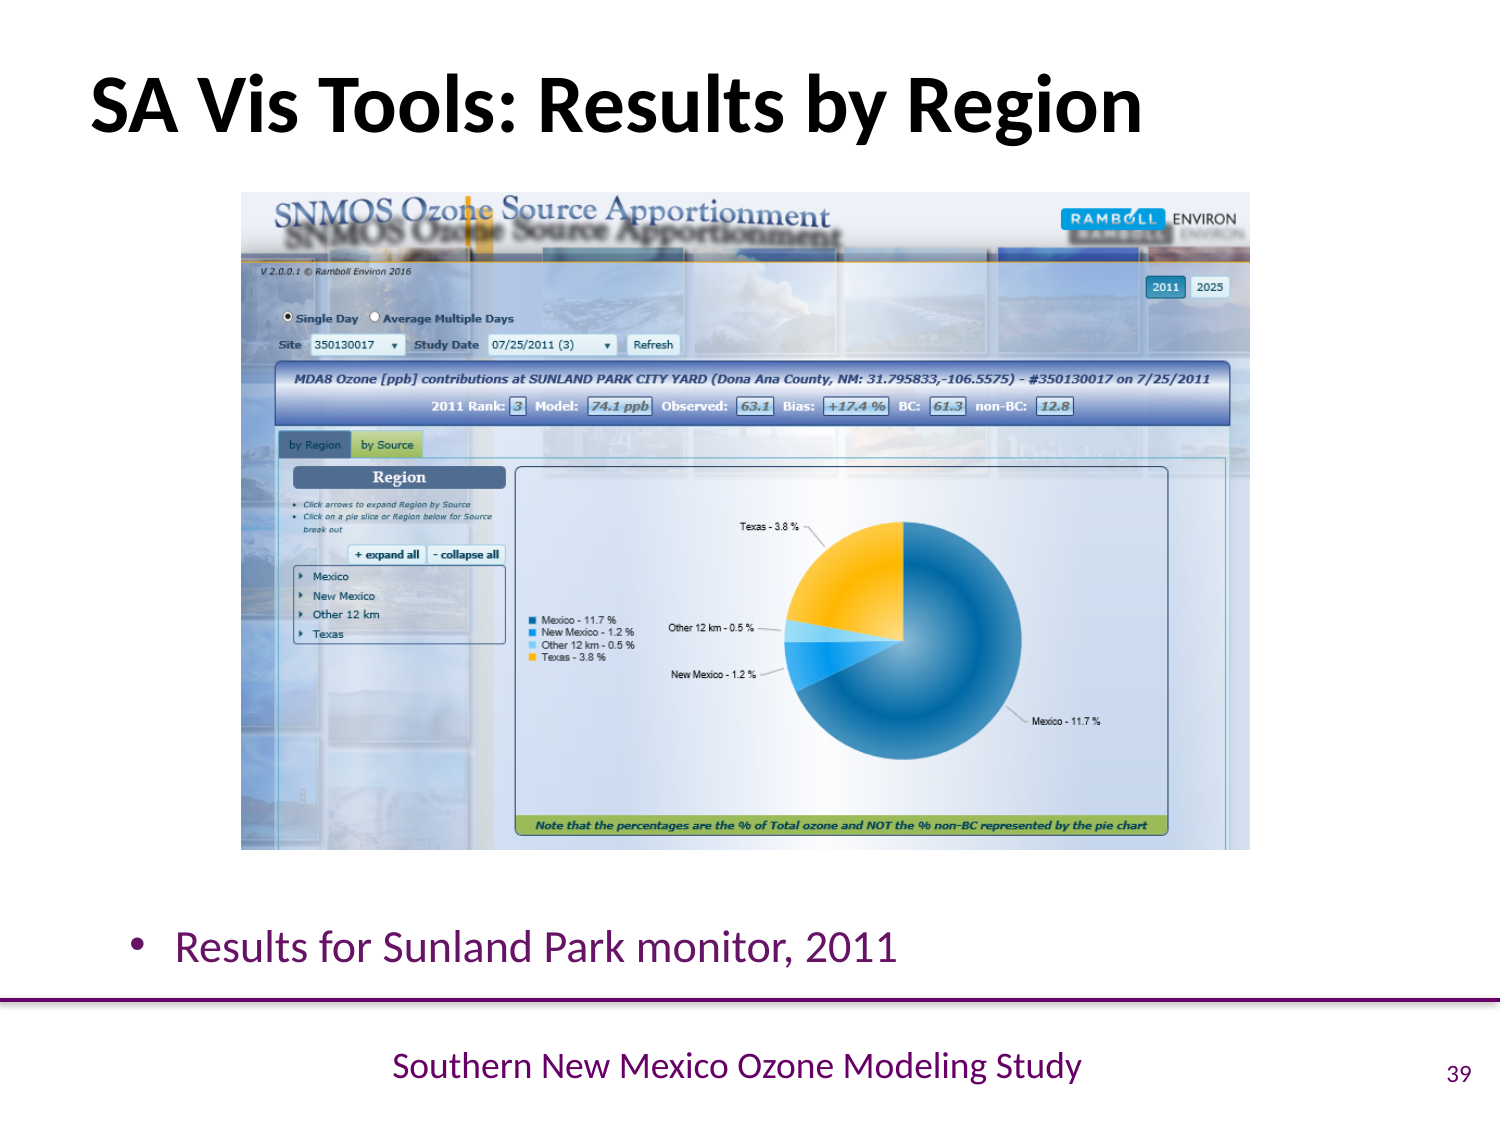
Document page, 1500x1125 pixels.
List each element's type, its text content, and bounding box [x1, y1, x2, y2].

text_box Results for Sunland Park monitor, 2011 [114, 908, 1400, 980]
picture [240, 192, 1251, 850]
title SA Vis Tools: Results by Region [75, 4, 1425, 193]
